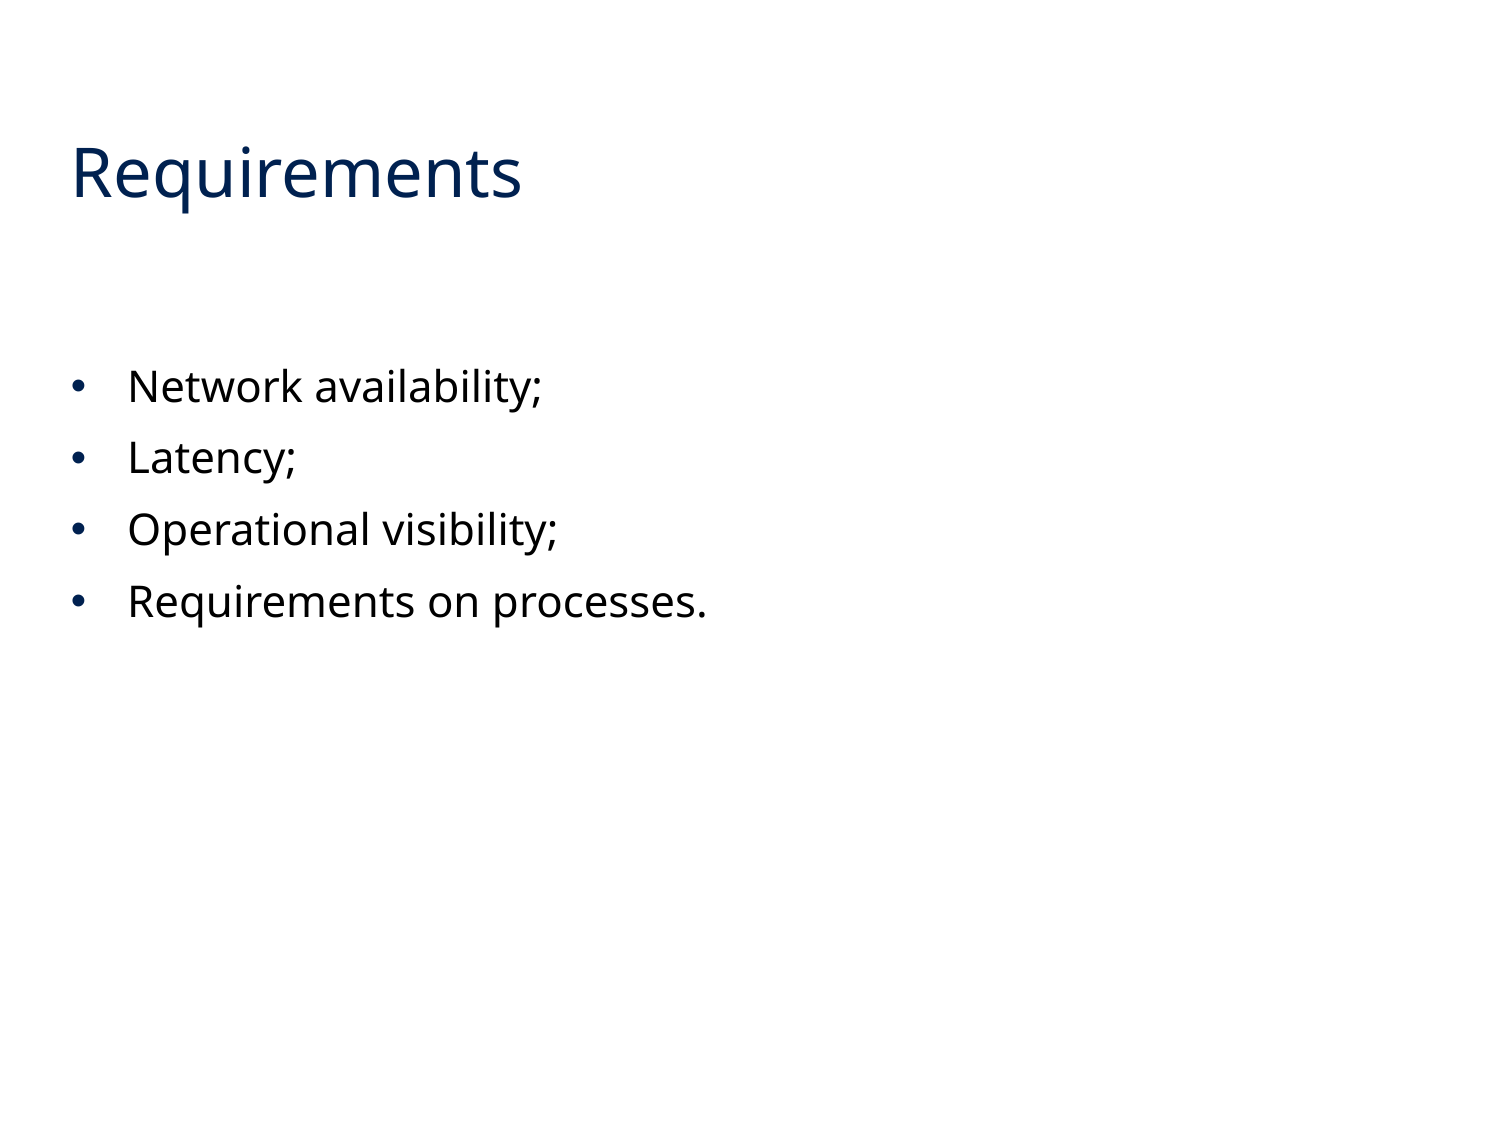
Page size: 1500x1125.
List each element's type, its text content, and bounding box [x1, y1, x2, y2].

list Network availability; Latency; Operational visibility; Requirements on processes. [53, 355, 1447, 1008]
title Requirements [53, 74, 1447, 222]
